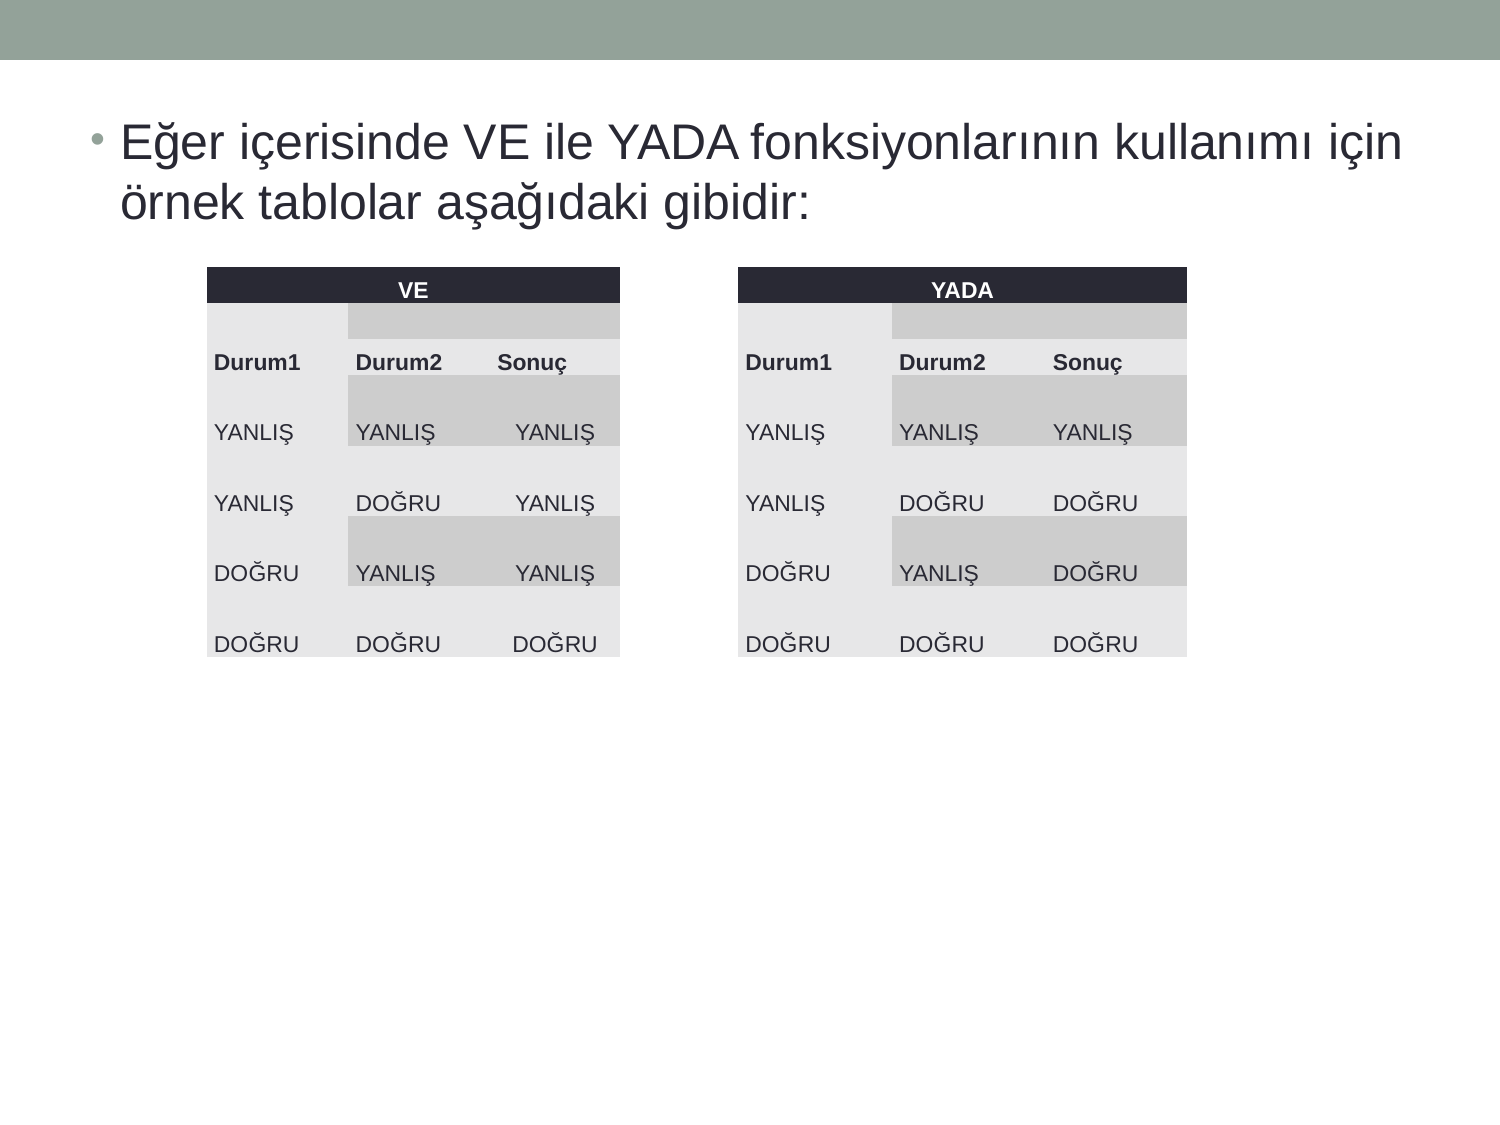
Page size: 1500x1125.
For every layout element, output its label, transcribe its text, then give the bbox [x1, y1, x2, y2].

table_cell YANLIŞ [490, 446, 620, 516]
table_cell DOĞRU [892, 586, 1046, 657]
table_cell DOĞRU [490, 586, 620, 657]
table_cell [348, 303, 490, 339]
table_cell YANLIŞ [207, 446, 348, 516]
table_cell DOĞRU [348, 446, 490, 516]
table_cell Durum2 [892, 339, 1046, 375]
table_cell [892, 303, 1046, 339]
table_cell YANLIŞ [738, 446, 892, 516]
table_cell DOĞRU [1046, 516, 1187, 586]
table_cell YANLIŞ [348, 516, 490, 586]
table_cell [490, 303, 620, 339]
table_header VE [207, 267, 620, 303]
table_cell YANLIŞ [490, 375, 620, 446]
table_cell [207, 303, 348, 339]
table_cell DOĞRU [1046, 586, 1187, 657]
table_cell Durum1 [738, 339, 892, 375]
table_cell YANLIŞ [490, 516, 620, 586]
table_cell DOĞRU [207, 586, 348, 657]
table_cell YANLIŞ [738, 375, 892, 446]
table_cell Sonuç [490, 339, 620, 375]
list Eğer içerisinde VE ile YADA fonksiyonlarının kullanımı için örnek tablolar aşağıdaki gibidir: [75, 101, 1425, 1063]
table_cell Durum1 [207, 339, 348, 375]
table_cell DOĞRU [738, 586, 892, 657]
table_cell Sonuç [1046, 339, 1187, 375]
table_cell YANLIŞ [348, 375, 490, 446]
table_cell YANLIŞ [207, 375, 348, 446]
table_cell YANLIŞ [1046, 375, 1187, 446]
table_cell DOĞRU [892, 446, 1046, 516]
table_cell Durum2 [348, 339, 490, 375]
table_cell [738, 303, 892, 339]
table_cell DOĞRU [348, 586, 490, 657]
table_cell DOĞRU [207, 516, 348, 586]
table_cell DOĞRU [738, 516, 892, 586]
table_cell YANLIŞ [892, 375, 1046, 446]
table_header YADA [738, 267, 1187, 303]
table_cell YANLIŞ [892, 516, 1046, 586]
table_cell DOĞRU [1046, 446, 1187, 516]
table_cell [1046, 303, 1187, 339]
